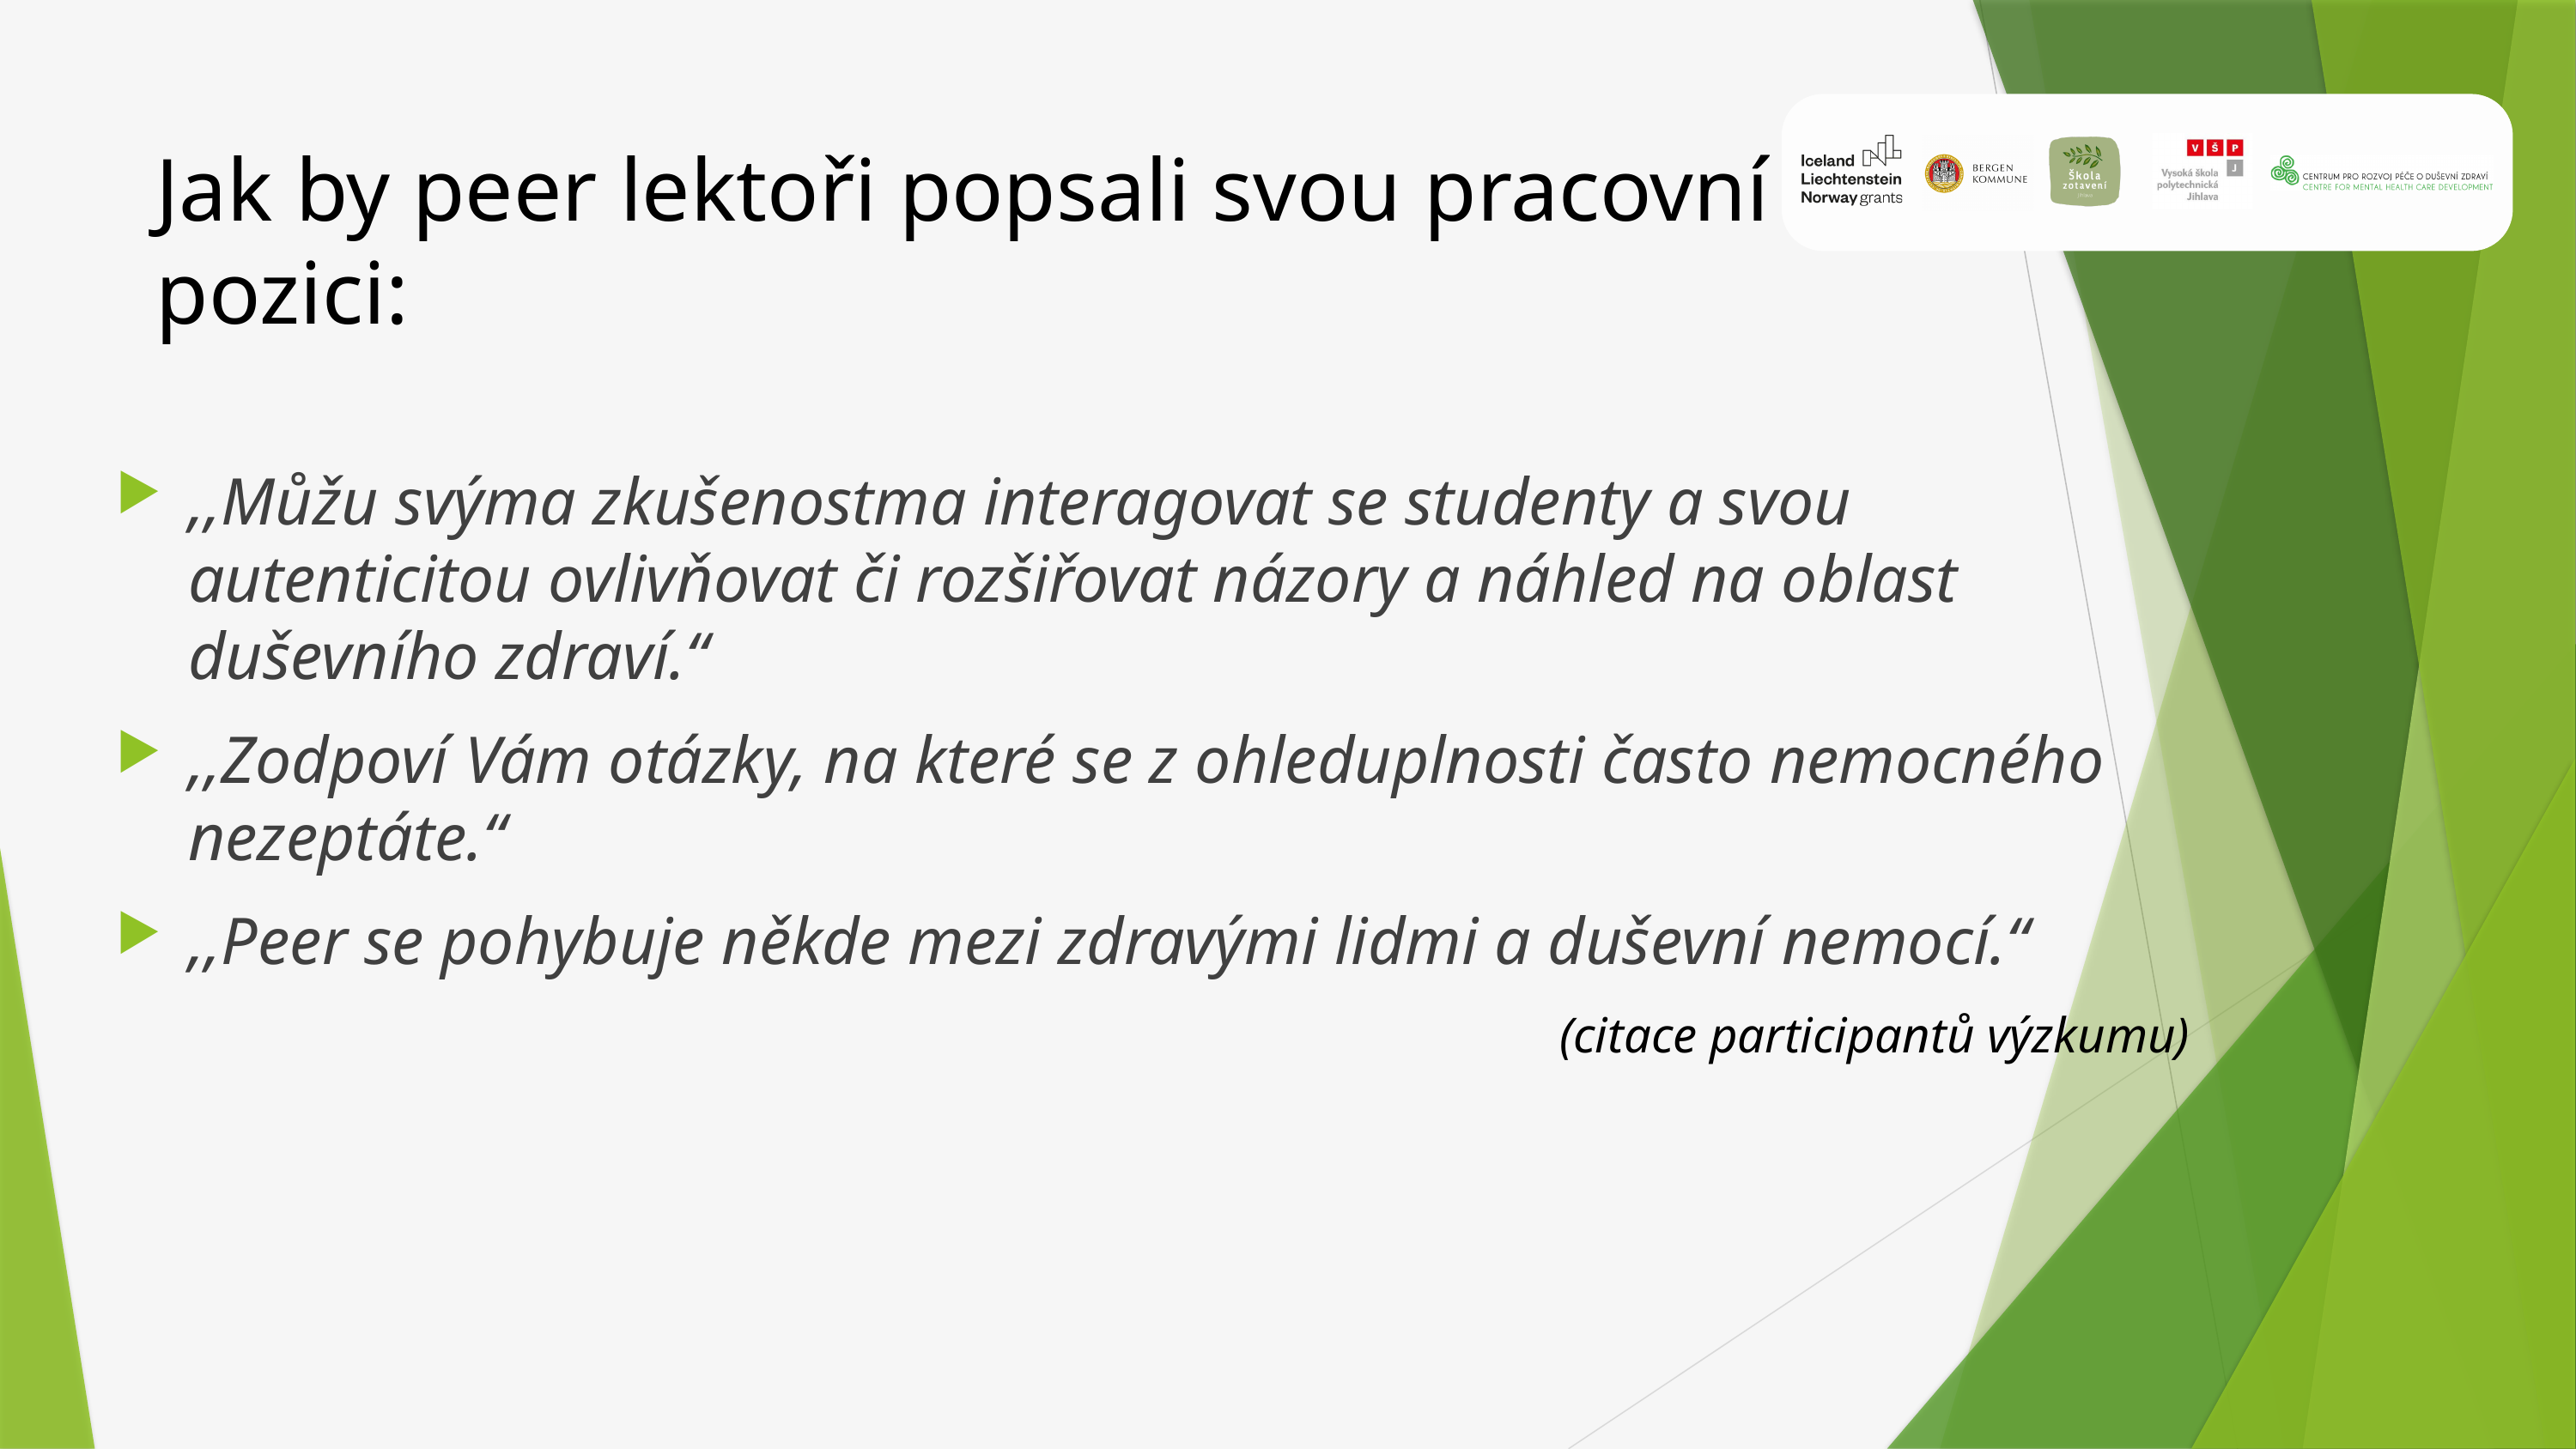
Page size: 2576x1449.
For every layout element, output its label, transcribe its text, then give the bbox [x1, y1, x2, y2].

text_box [1781, 93, 2513, 252]
title Jak by peer lektoři popsali svou pracovní pozici: [143, 129, 1959, 408]
list ,,Můžu svýma zkušenostma interagovat se studenty a svou autenticitou ovlivňovat či rozšiřovat názory a náhled na oblast duševního zdraví.“ ,,Zodpoví Vám otázky, na které se z ohleduplnosti často nemocného nezeptáte.“ ,,Peer se pohybuje někde mezi zdravými lidmi a duševní nemocí.“ (citace participantů výzkumu) [103, 454, 2203, 1274]
